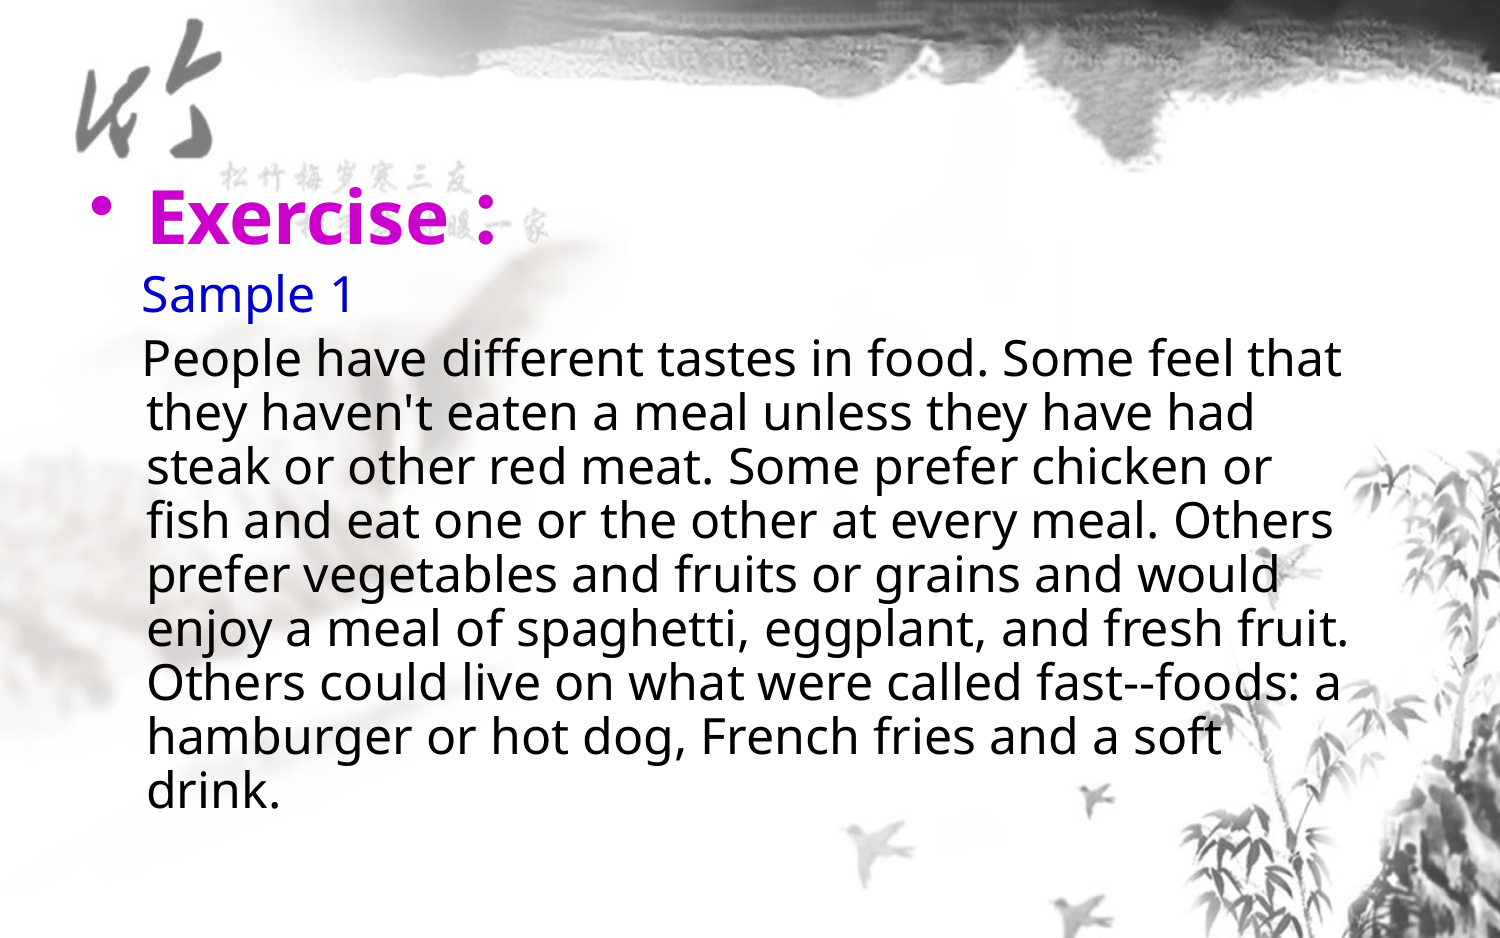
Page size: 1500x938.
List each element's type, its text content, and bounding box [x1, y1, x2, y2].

picture [0, 0, 1500, 938]
list Exercise： Sample 1 People have different tastes in food. Some feel that they haven't eaten a meal unless they have had steak or other red meat. Some prefer chicken or fish and eat one or the other at every meal. Others prefer vegetables and fruits or grains and would enjoy a meal of spaghetti, eggplant, and fresh fruit. Others could live on what were called fast--foods: a hamburger or hot dog, French fries and a soft drink. [74, 162, 1373, 938]
